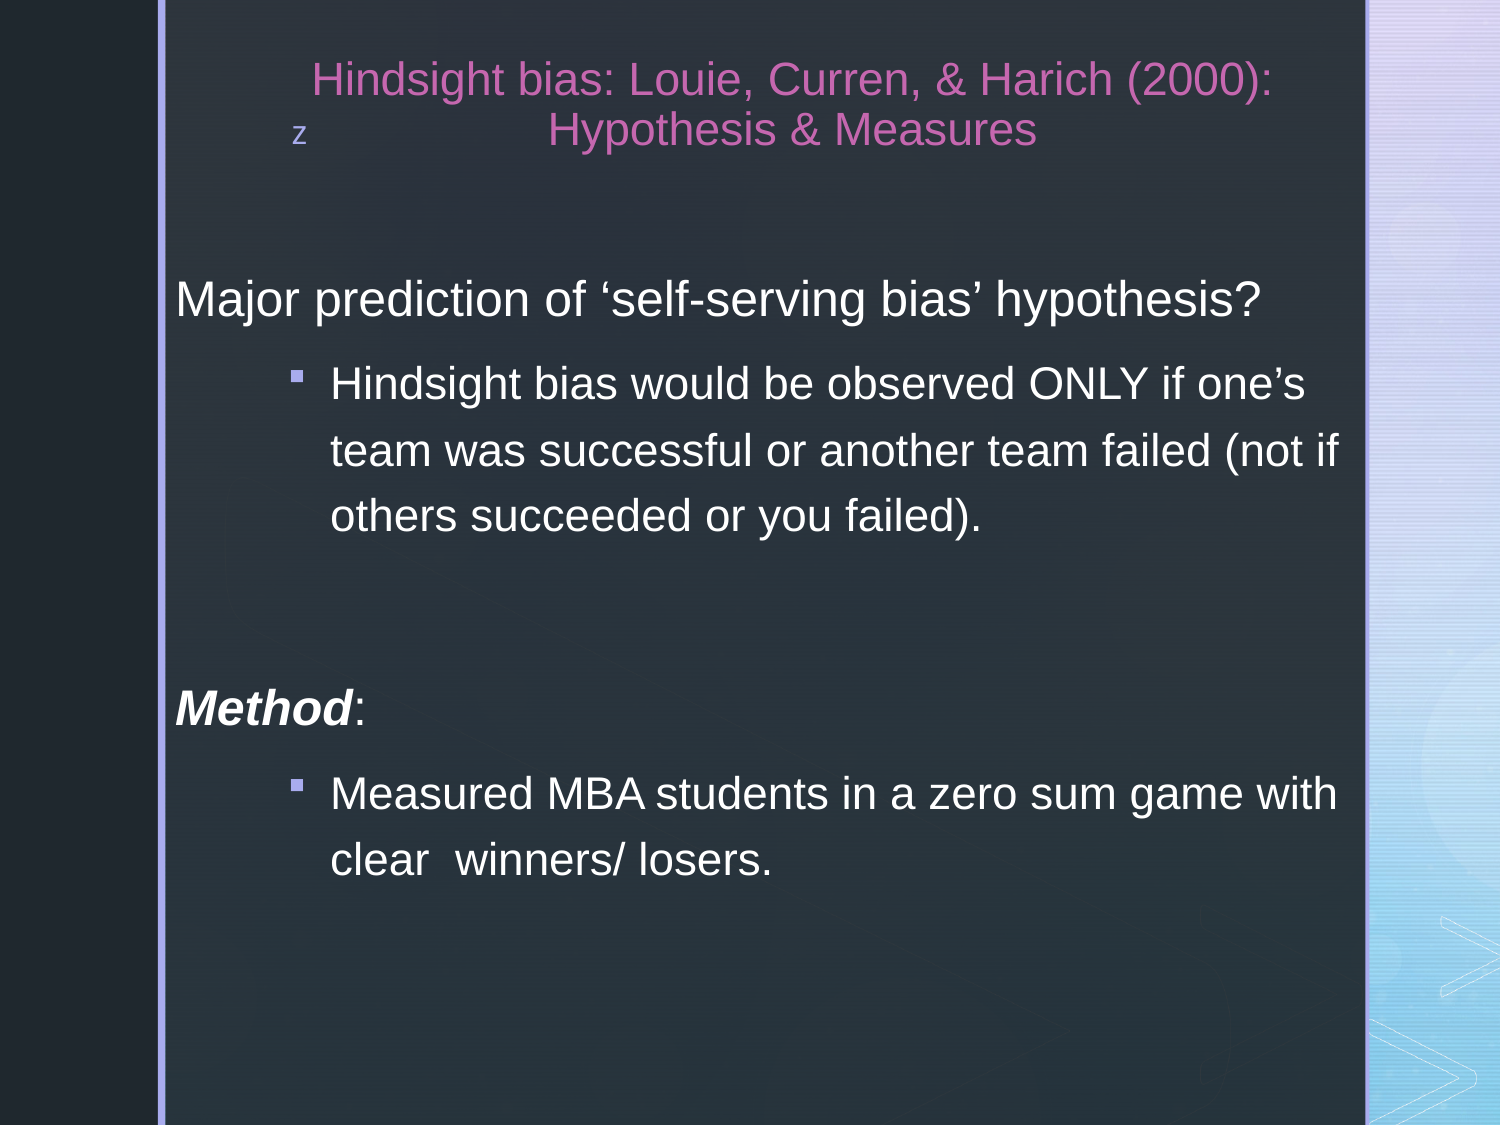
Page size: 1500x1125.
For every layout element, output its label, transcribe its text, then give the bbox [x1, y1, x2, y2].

title Hindsight bias: Louie, Curren, & Harich (2000): Hypothesis & Measures [160, 47, 1425, 161]
picture [1370, 0, 1500, 1125]
list Major prediction of ‘self-serving bias’ hypothesis? Hindsight bias would be observed ONLY if one’s team was successful or another team failed (not if others succeeded or you failed). Method: Measured MBA students in a zero sum game with clear winners/ losers. [160, 161, 1425, 1092]
